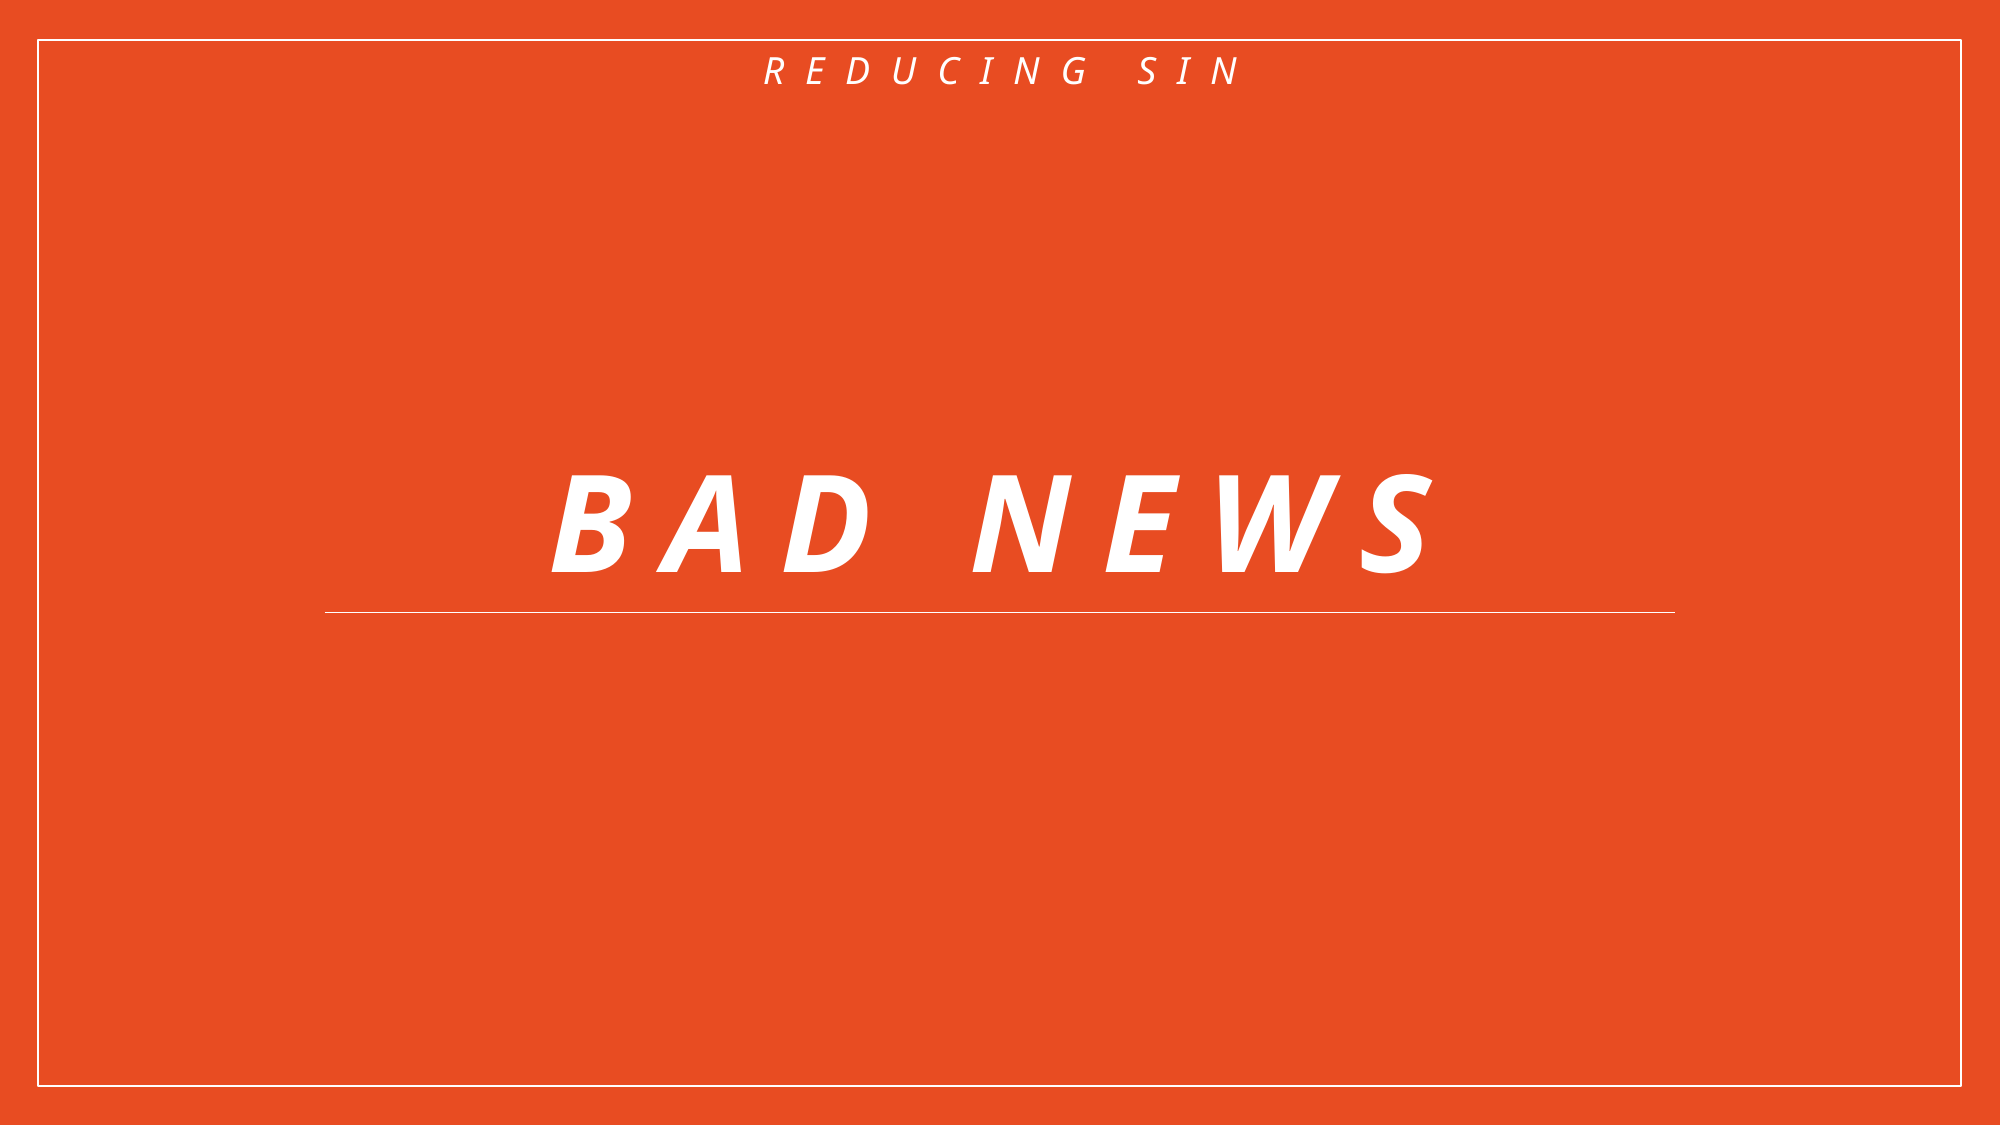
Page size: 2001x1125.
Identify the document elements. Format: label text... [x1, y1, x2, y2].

text_box REDUCING SIN [0, 44, 2000, 94]
text_box BAD NEWS [64, 434, 1917, 602]
